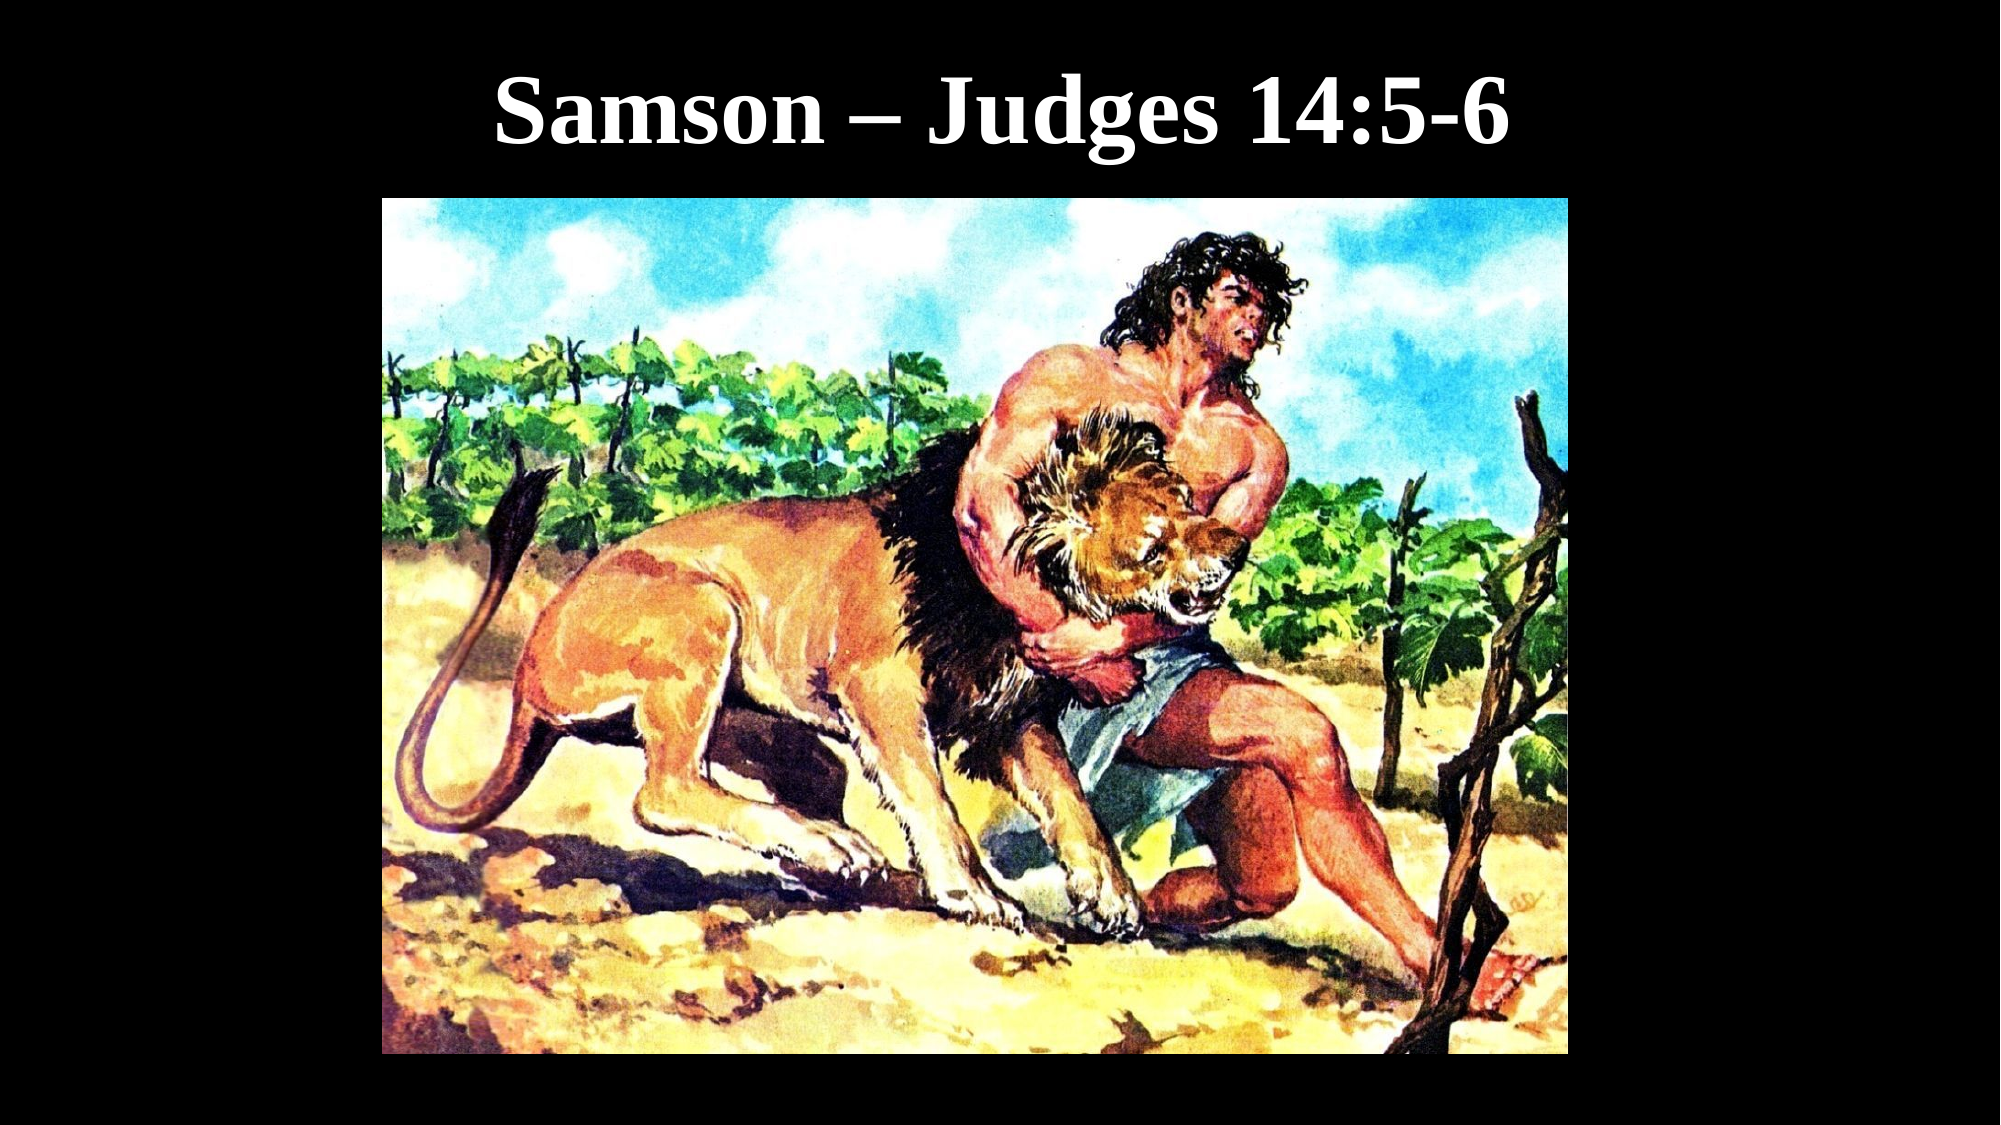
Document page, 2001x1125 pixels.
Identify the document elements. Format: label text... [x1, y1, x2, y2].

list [382, 198, 1568, 1054]
title Samson – Judges 14:5-6 [33, 2, 1972, 221]
